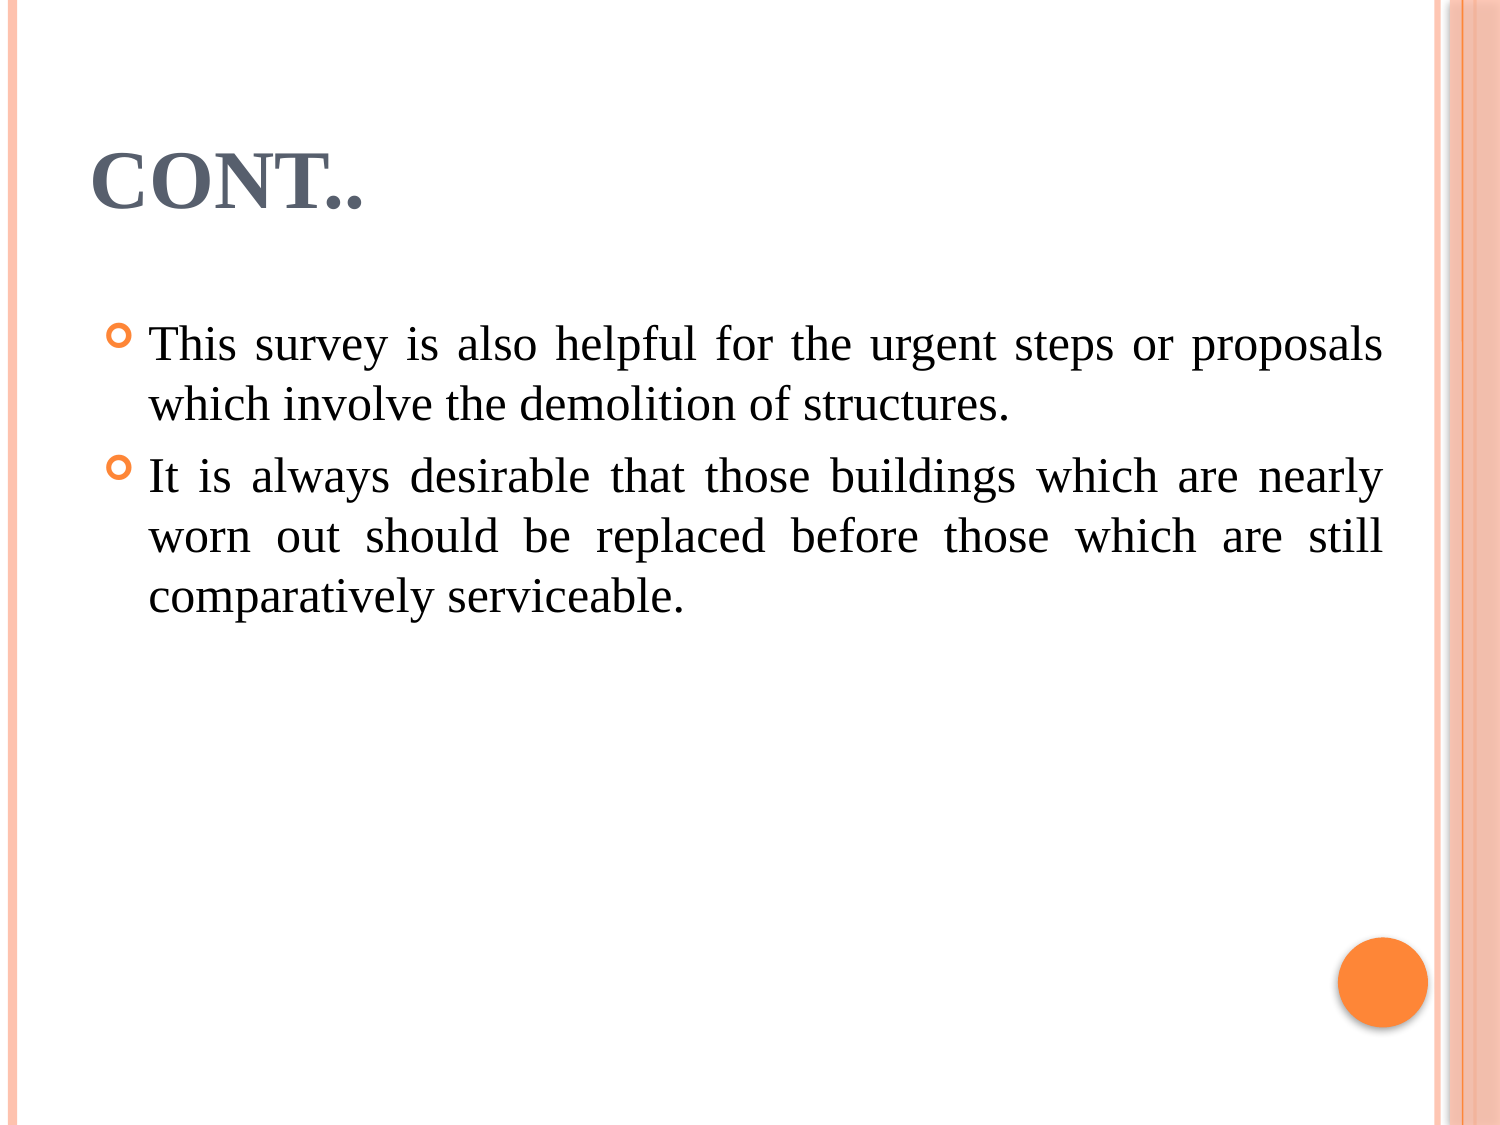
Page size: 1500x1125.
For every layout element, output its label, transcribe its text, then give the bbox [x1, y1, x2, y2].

list This survey is also helpful for the urgent steps or proposals which involve the demolition of structures. It is always desirable that those buildings which are nearly worn out should be replaced before those which are still comparatively serviceable. [88, 302, 1400, 1062]
title Cont.. [75, 45, 1300, 233]
